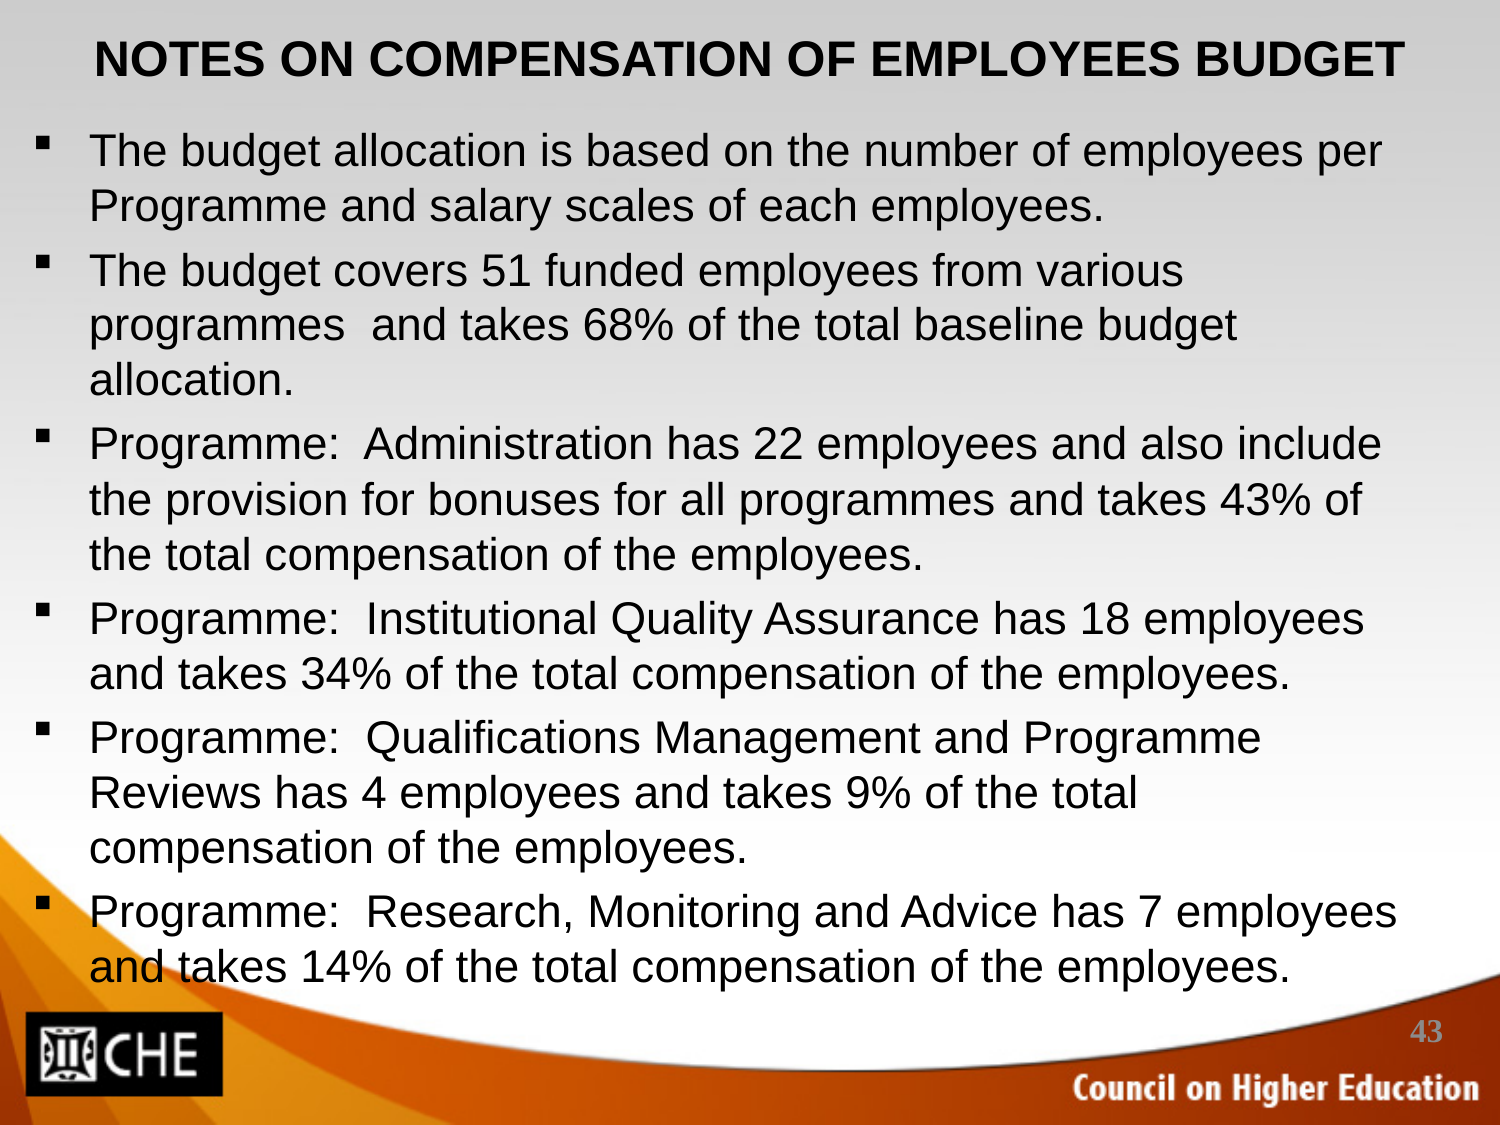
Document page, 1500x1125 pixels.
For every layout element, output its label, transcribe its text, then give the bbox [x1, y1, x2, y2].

title NOTES ON COMPENSATION OF EMPLOYEES BUDGET [0, 0, 1500, 114]
list The budget allocation is based on the number of employees per Programme and salary scales of each employees. The budget covers 51 funded employees from various programmes and takes 68% of the total baseline budget allocation. Programme: Administration has 22 employees and also include the provision for bonuses for all programmes and takes 43% of the total compensation of the employees. Programme: Institutional Quality Assurance has 18 employees and takes 34% of the total compensation of the employees. Programme: Qualifications Management and Programme Reviews has 4 employees and takes 9% of the total compensation of the employees. Programme: Research, Monitoring and Advice has 7 employees and takes 14% of the total compensation of the employees. [17, 113, 1425, 1029]
picture [0, 114, 1500, 1125]
slide_number 43 [1376, 987, 1478, 1071]
